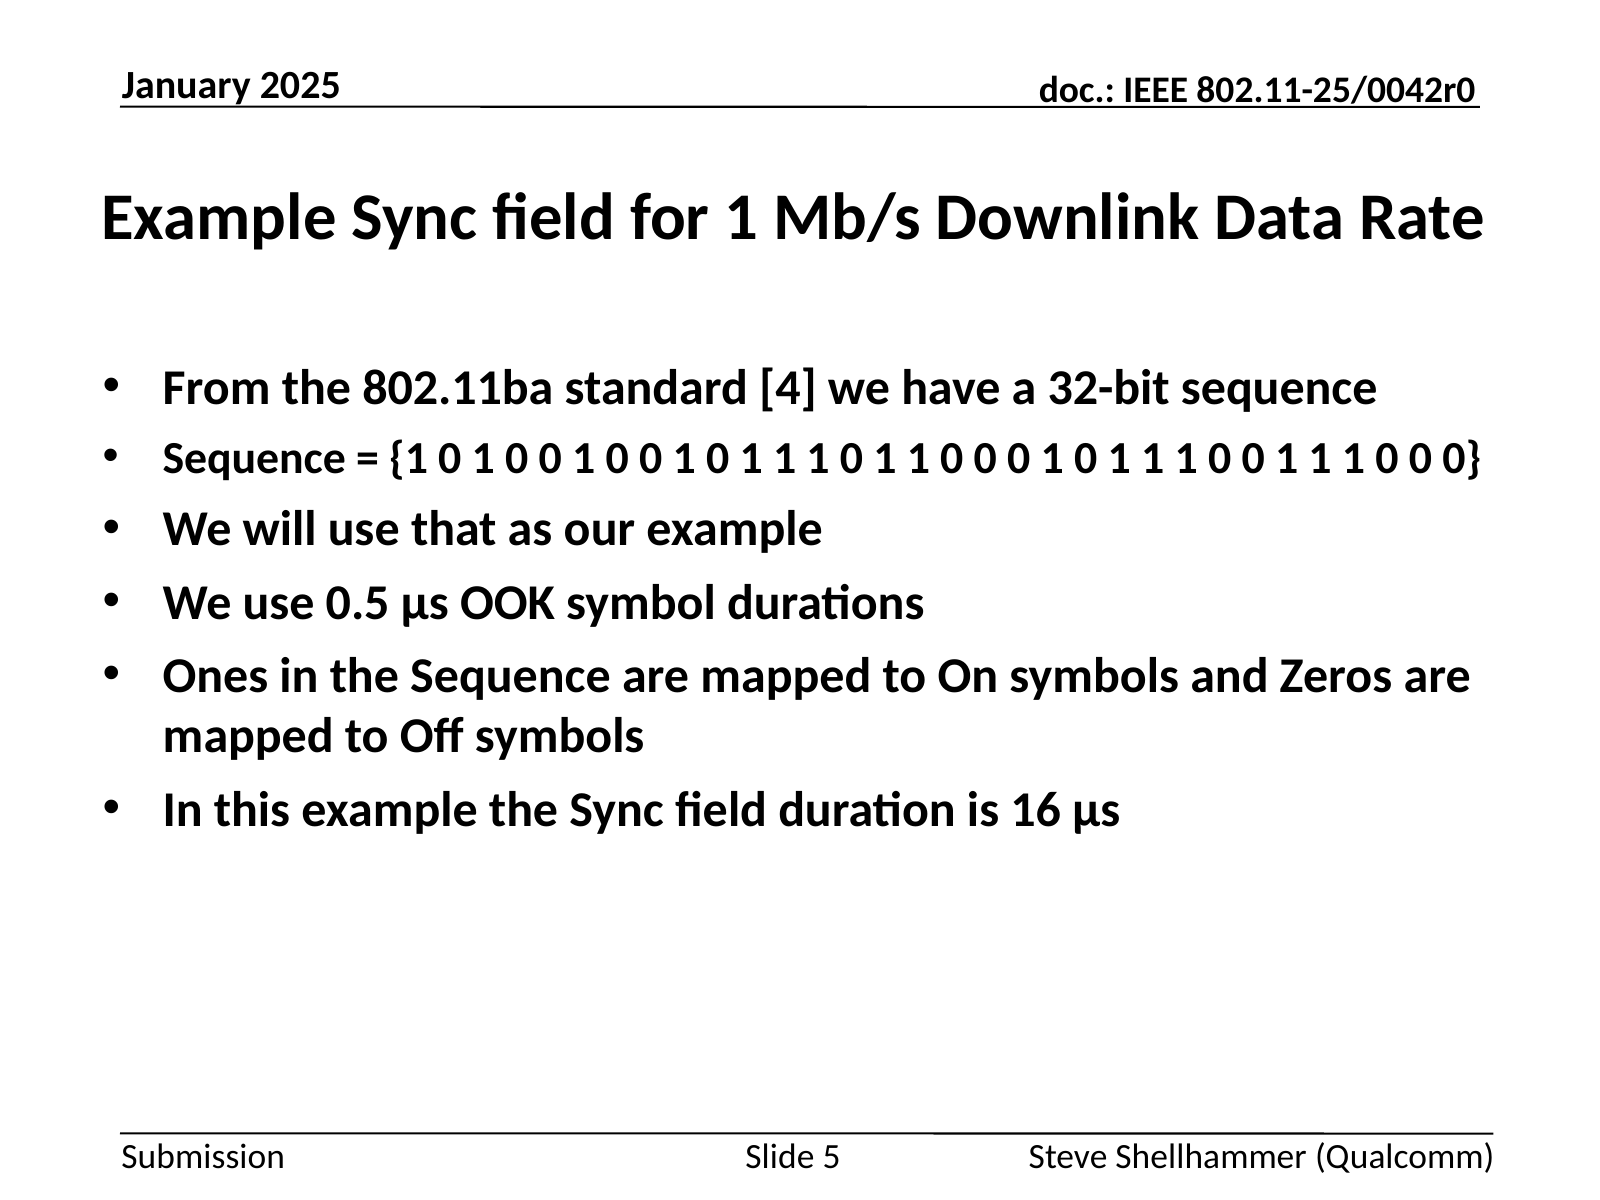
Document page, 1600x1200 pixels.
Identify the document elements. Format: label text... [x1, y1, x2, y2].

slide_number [121, 58, 451, 107]
footer Steve Shellhammer (Qualcomm) [937, 1132, 1495, 1174]
slide_number Slide 5 [733, 1132, 854, 1197]
list From the 802.11ba standard [4] we have a 32-bit sequence Sequence = {1 0 1 0 0 1 0 0 1 0 1 1 1 0 1 1 0 0 0 1 0 1 1 1 0 0 1 1 1 0 0 0} We will use that as our example We use 0.5 µs OOK symbol durations Ones in the Sequence are mapped to On symbols and Zeros are mapped to Off symbols In this example the Sync field duration is 16 µs [87, 346, 1518, 1067]
title Example Sync field for 1 Mb/s Downlink Data Rate [37, 119, 1551, 307]
